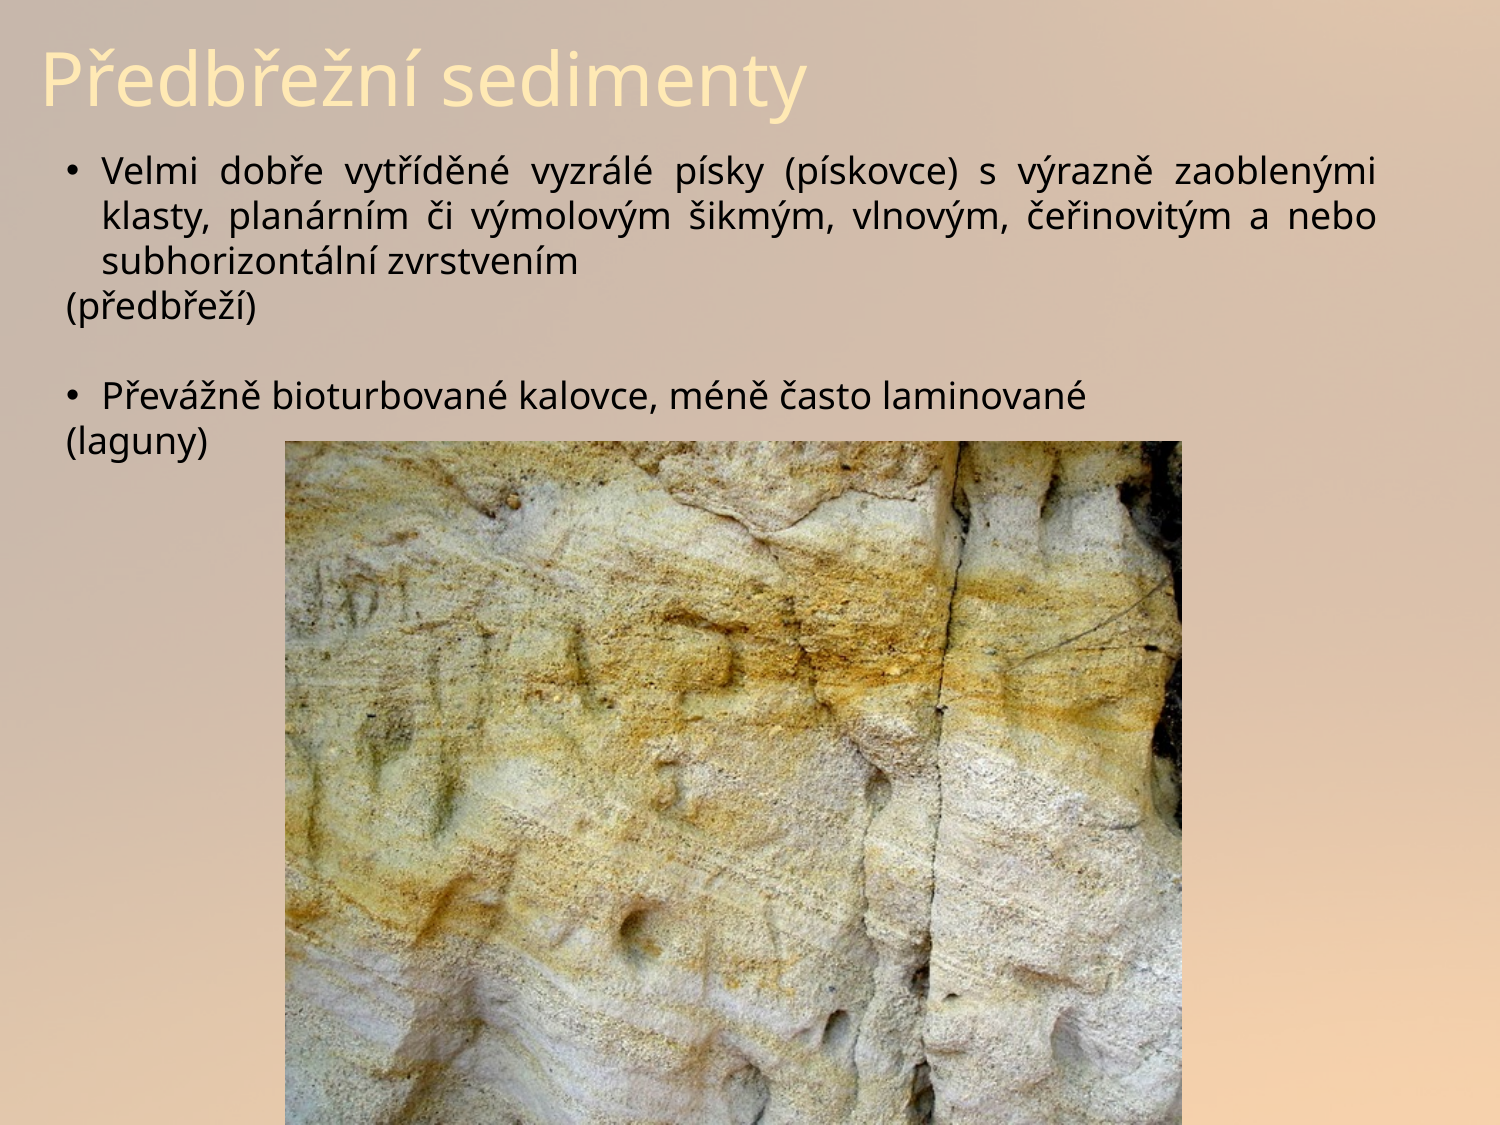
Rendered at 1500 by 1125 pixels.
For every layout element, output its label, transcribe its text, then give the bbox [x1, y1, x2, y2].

picture [285, 441, 1183, 1125]
text_box Velmi dobře vytříděné vyzrálé písky (pískovce) s výrazně zaoblenými klasty, planárním či výmolovým šikmým, vlnovým, čeřinovitým a nebo subhorizontální zvrstvením (předbřeží) Převážně bioturbované kalovce, méně často laminované (laguny) [51, 139, 1394, 470]
title Předbřežní sedimenty [24, 0, 1319, 166]
